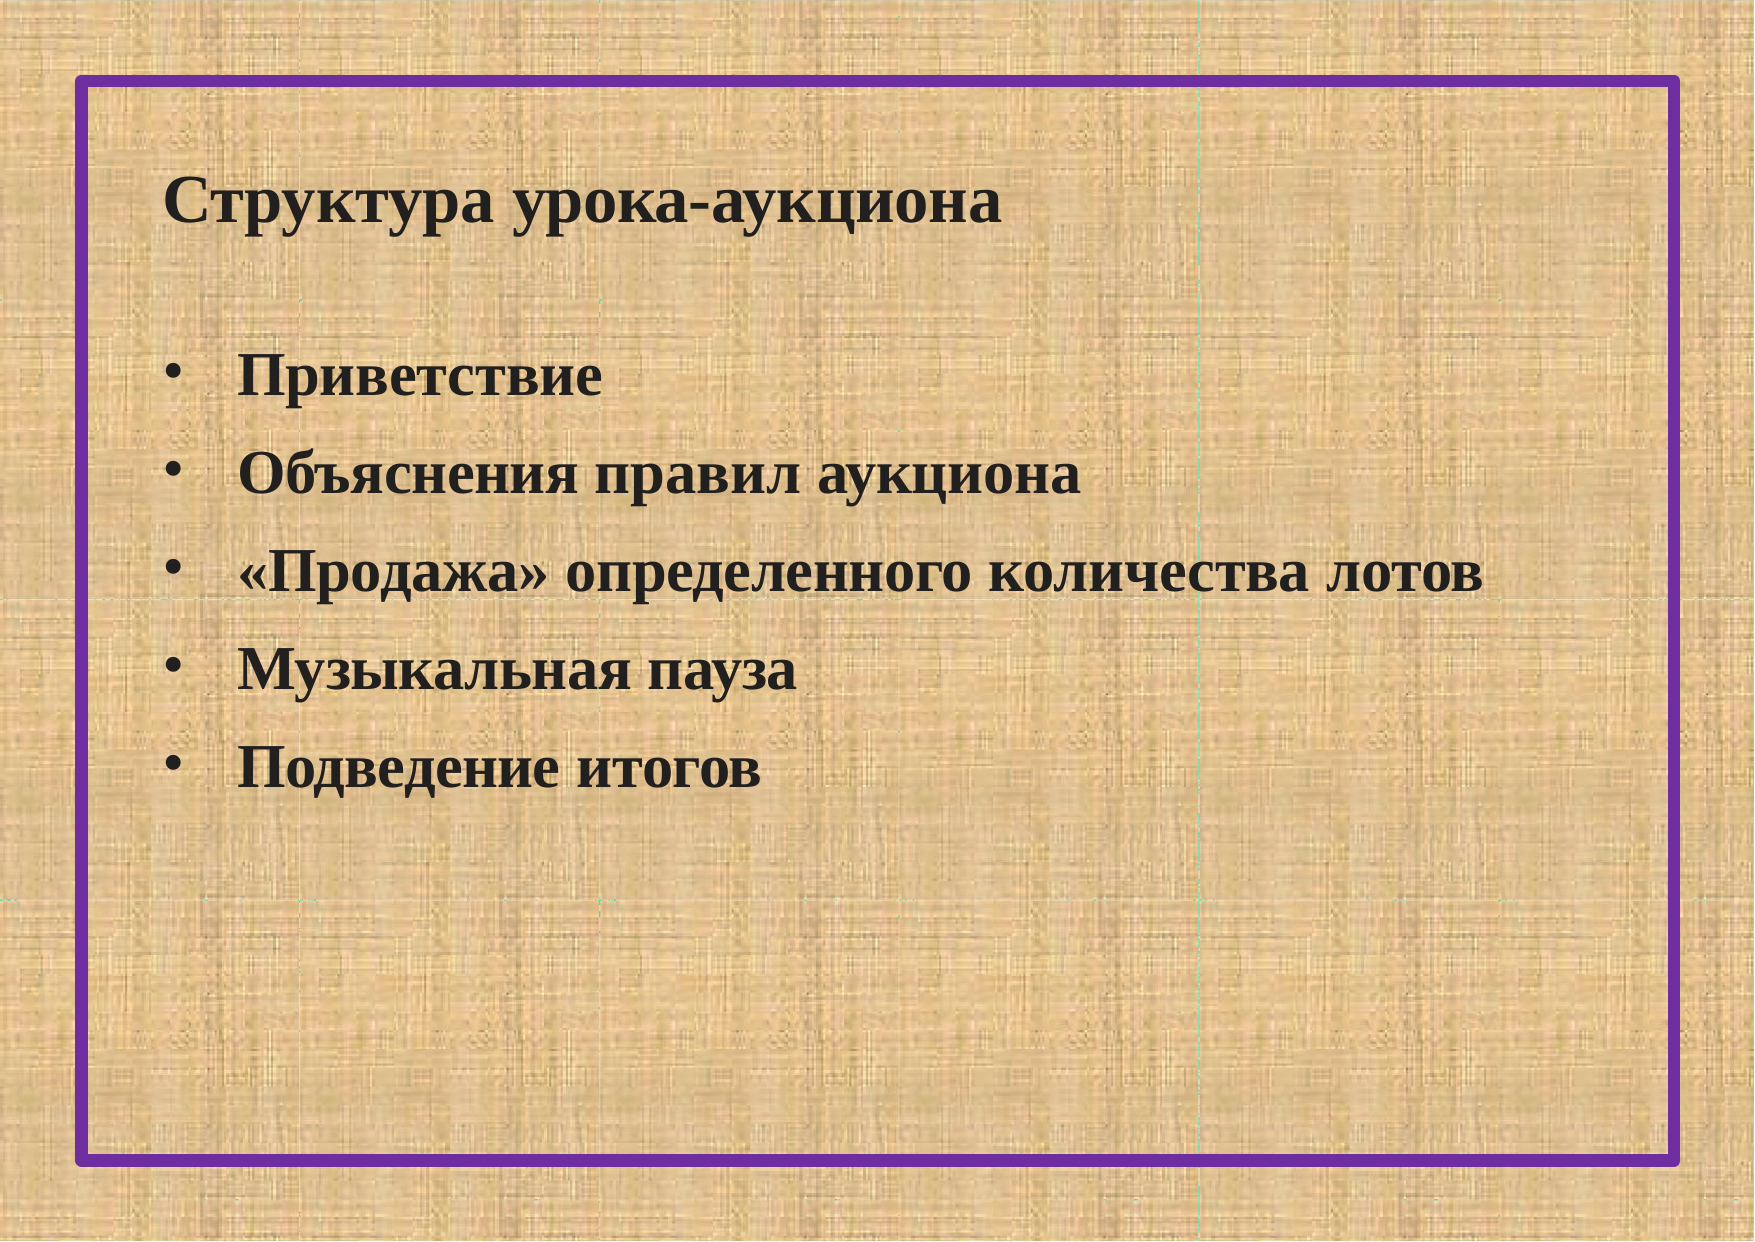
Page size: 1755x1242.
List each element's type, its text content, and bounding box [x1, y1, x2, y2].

picture [0, 0, 1754, 1241]
text_box Приветствие Объяснения правил аукциона «Продажа» определенного количества лотов Музыкальная пауза Подведение итогов [160, 308, 1487, 800]
title Структура урока-аукциона [160, 152, 1010, 308]
